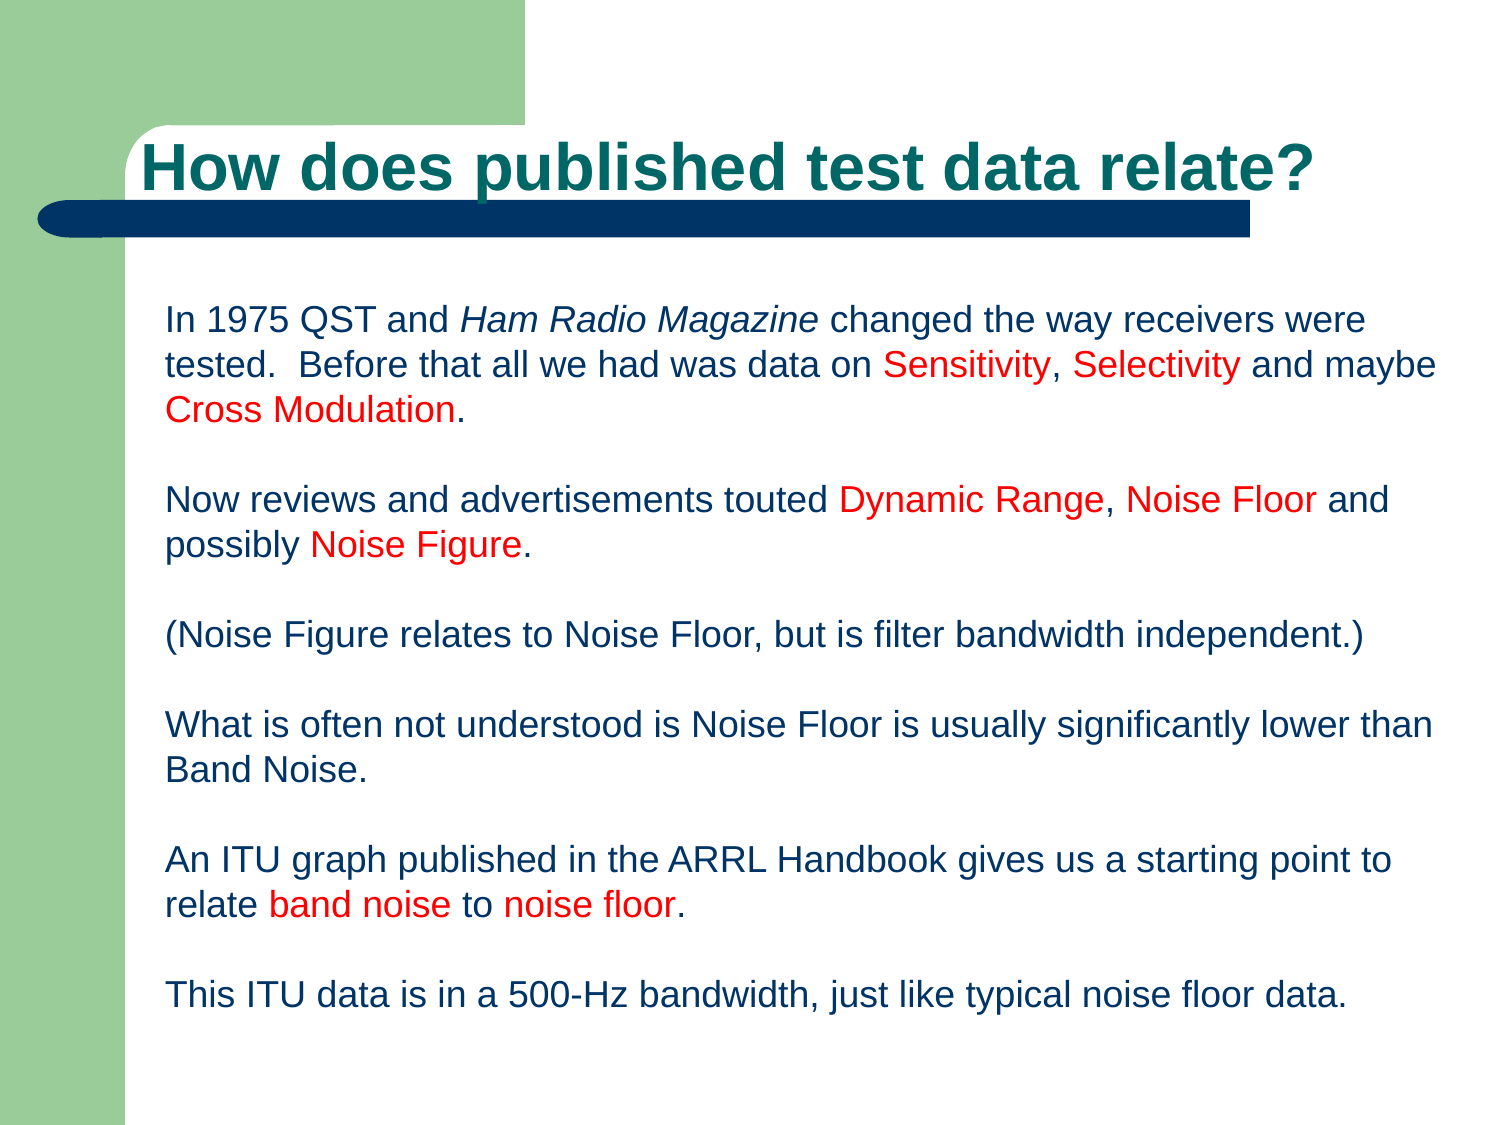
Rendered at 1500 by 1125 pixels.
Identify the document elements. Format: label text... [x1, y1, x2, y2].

text_box In 1975 QST and Ham Radio Magazine changed the way receivers were tested. Before that all we had was data on Sensitivity, Selectivity and maybe Cross Modulation. Now reviews and advertisements touted Dynamic Range, Noise Floor and possibly Noise Figure. (Noise Figure relates to Noise Floor, but is filter bandwidth independent.) What is often not understood is Noise Floor is usually significantly lower than Band Noise. An ITU graph published in the ARRL Handbook gives us a starting point to relate band noise to noise floor. This ITU data is in a 500-Hz bandwidth, just like typical noise floor data. [150, 287, 1475, 1113]
title How does published test data relate? [124, 124, 1426, 213]
